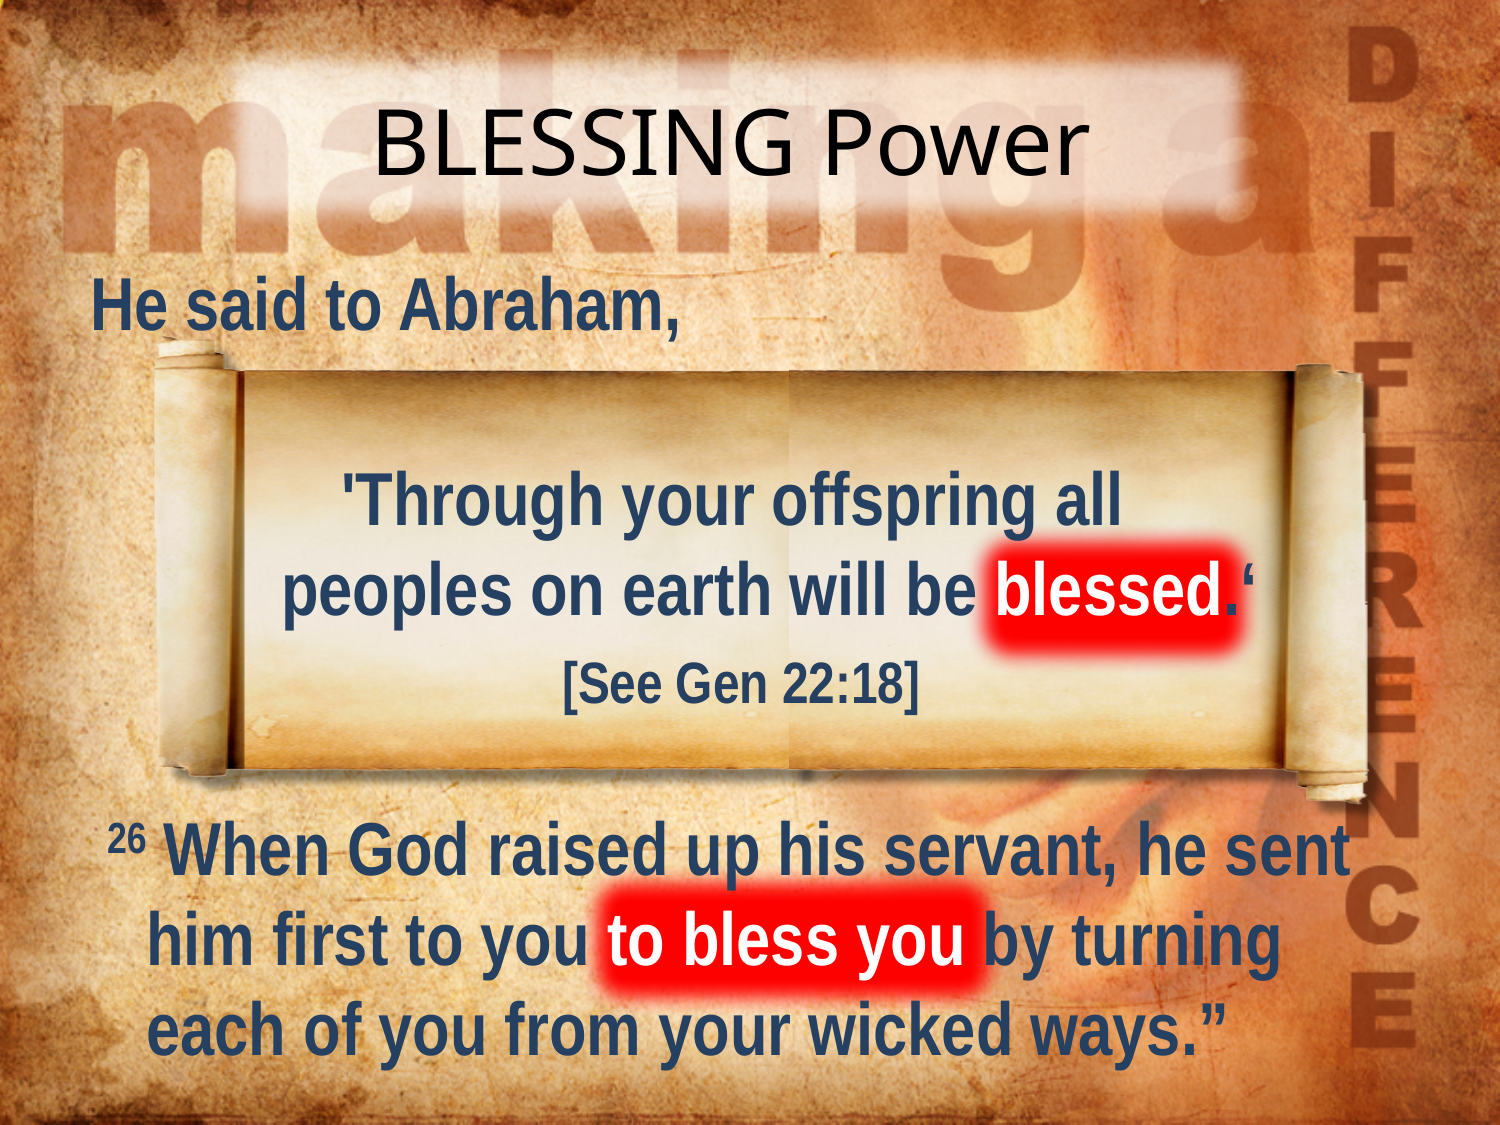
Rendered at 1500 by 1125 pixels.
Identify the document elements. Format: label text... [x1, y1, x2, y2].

list He said to Abraham, 'Through your offspring all peoples on earth will be blessed.‘ [See Gen 22:18] 26 When God raised up his servant, he sent him first to you to bless you by turning each of you from your wicked ways.” [75, 248, 1408, 1005]
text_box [153, 335, 1370, 805]
title BLESSING Power [37, 45, 1425, 233]
picture [0, 0, 1500, 1125]
